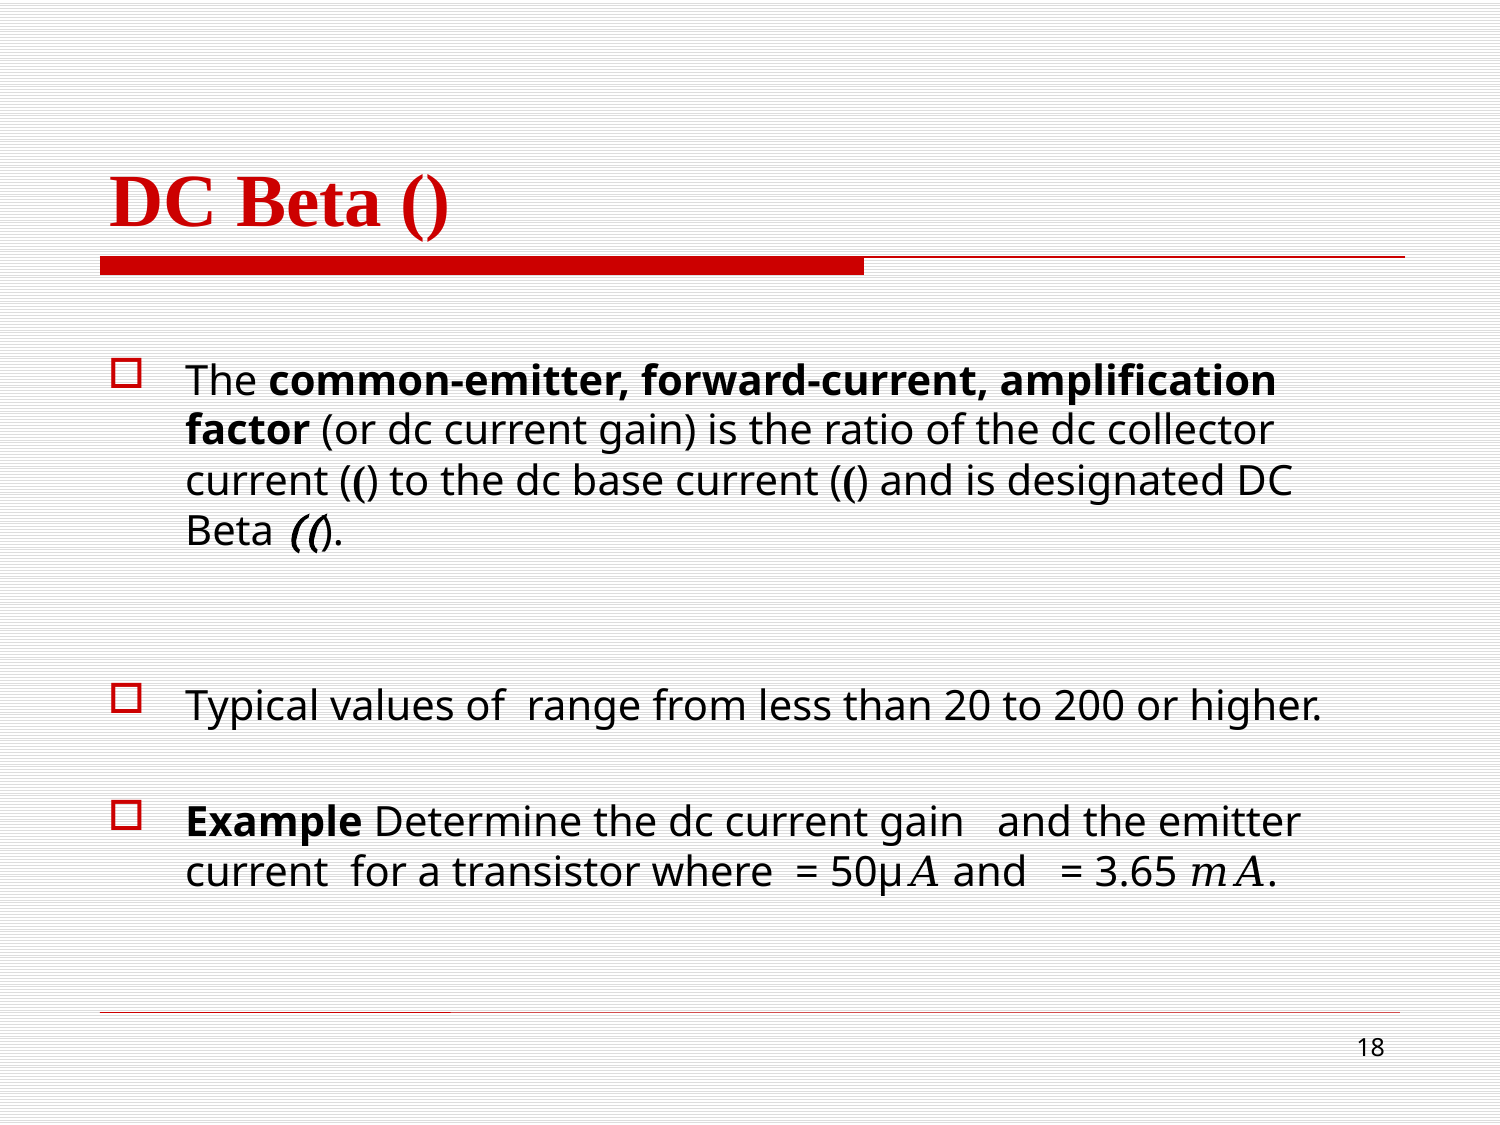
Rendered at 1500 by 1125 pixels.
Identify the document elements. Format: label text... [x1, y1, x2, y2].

slide_number 18 [1074, 1024, 1400, 1103]
